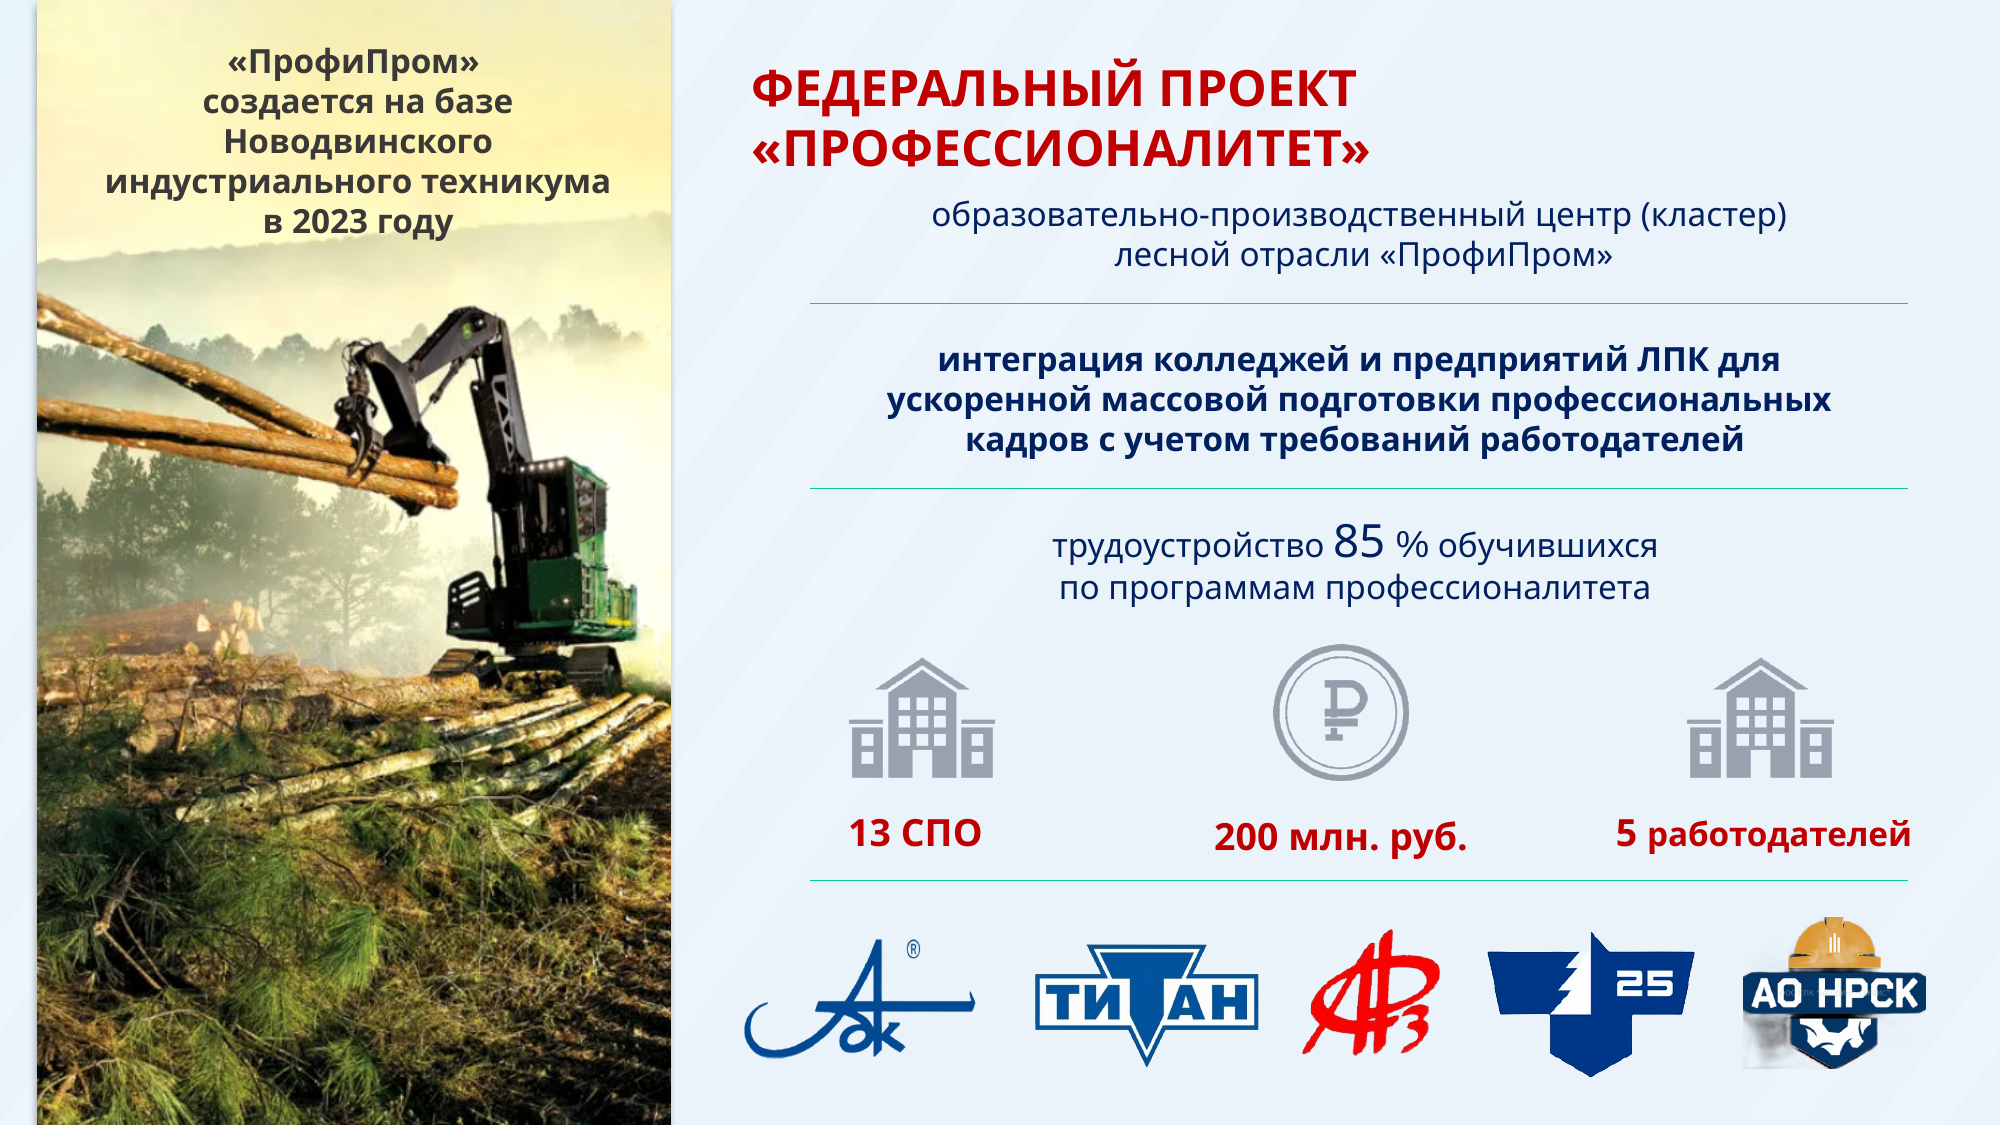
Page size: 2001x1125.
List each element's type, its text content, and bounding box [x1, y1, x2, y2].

text_box трудоустройство 85 % обучившихся по программам профессионалитета [832, 504, 1888, 614]
text_box 13 СПО [822, 801, 1018, 861]
picture [0, 0, 2001, 1125]
text_box 5 работодателей [1584, 801, 1954, 861]
text_box ФЕДЕРАЛЬНЫЙ ПРОЕКТ «ПРОФЕССИОНАЛИТЕТ» [736, 49, 1982, 185]
text_box 200 млн. руб. [1179, 805, 1503, 866]
text_box интеграция колледжей и предприятий ЛПК для ускоренной массовой подготовки профессиональных кадров с учетом требований работодателей [832, 330, 1888, 466]
text_box образовательно-производственный центр (кластер) лесной отрасли «ПрофиПром» [832, 185, 1888, 281]
